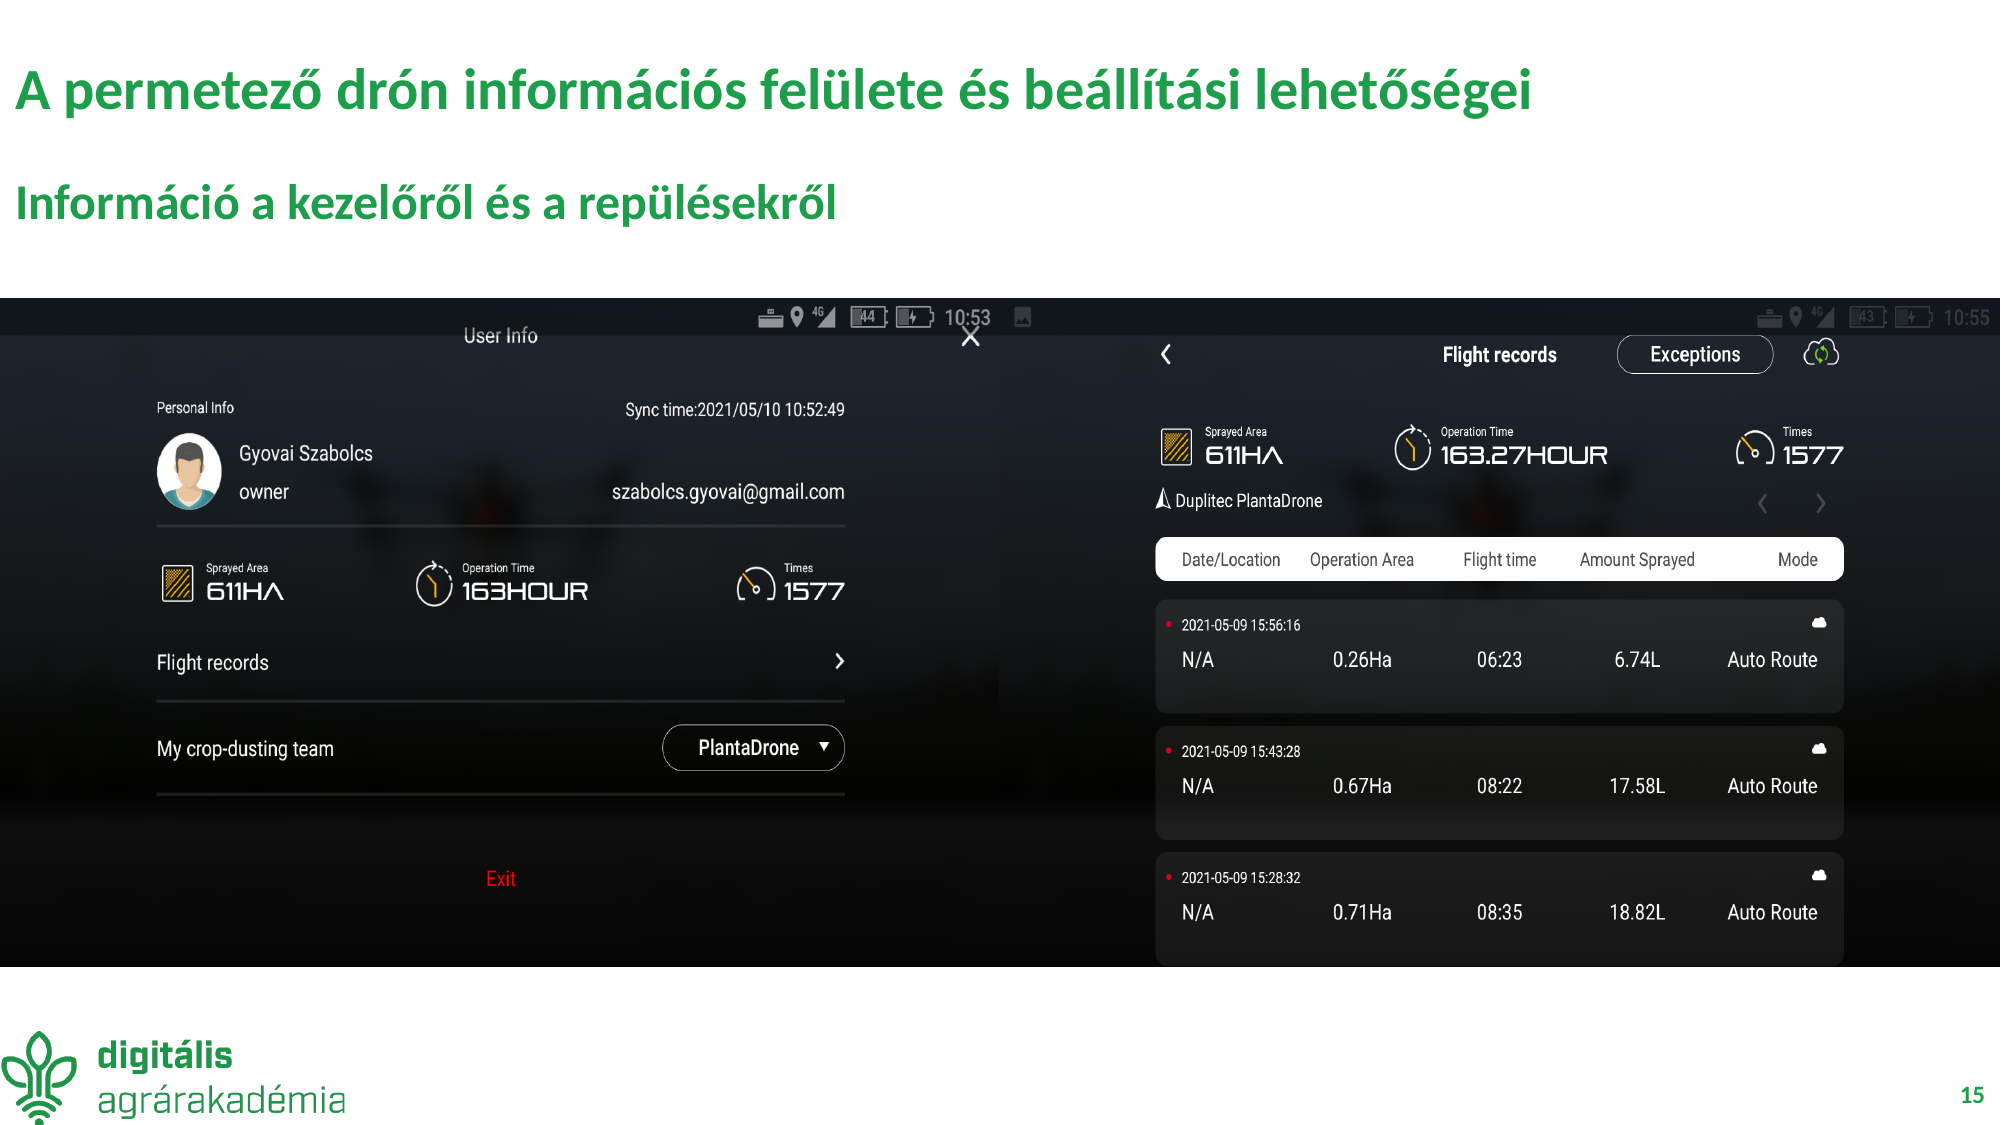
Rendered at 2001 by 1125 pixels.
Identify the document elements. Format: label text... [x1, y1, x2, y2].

picture [0, 1031, 345, 1125]
slide_number ‹#› [1917, 1064, 2000, 1124]
picture [0, 298, 2000, 968]
title A permetező drón információs felülete és beállítási lehetőségei Információ a kezelőről és a repülésekről [0, 0, 1725, 297]
